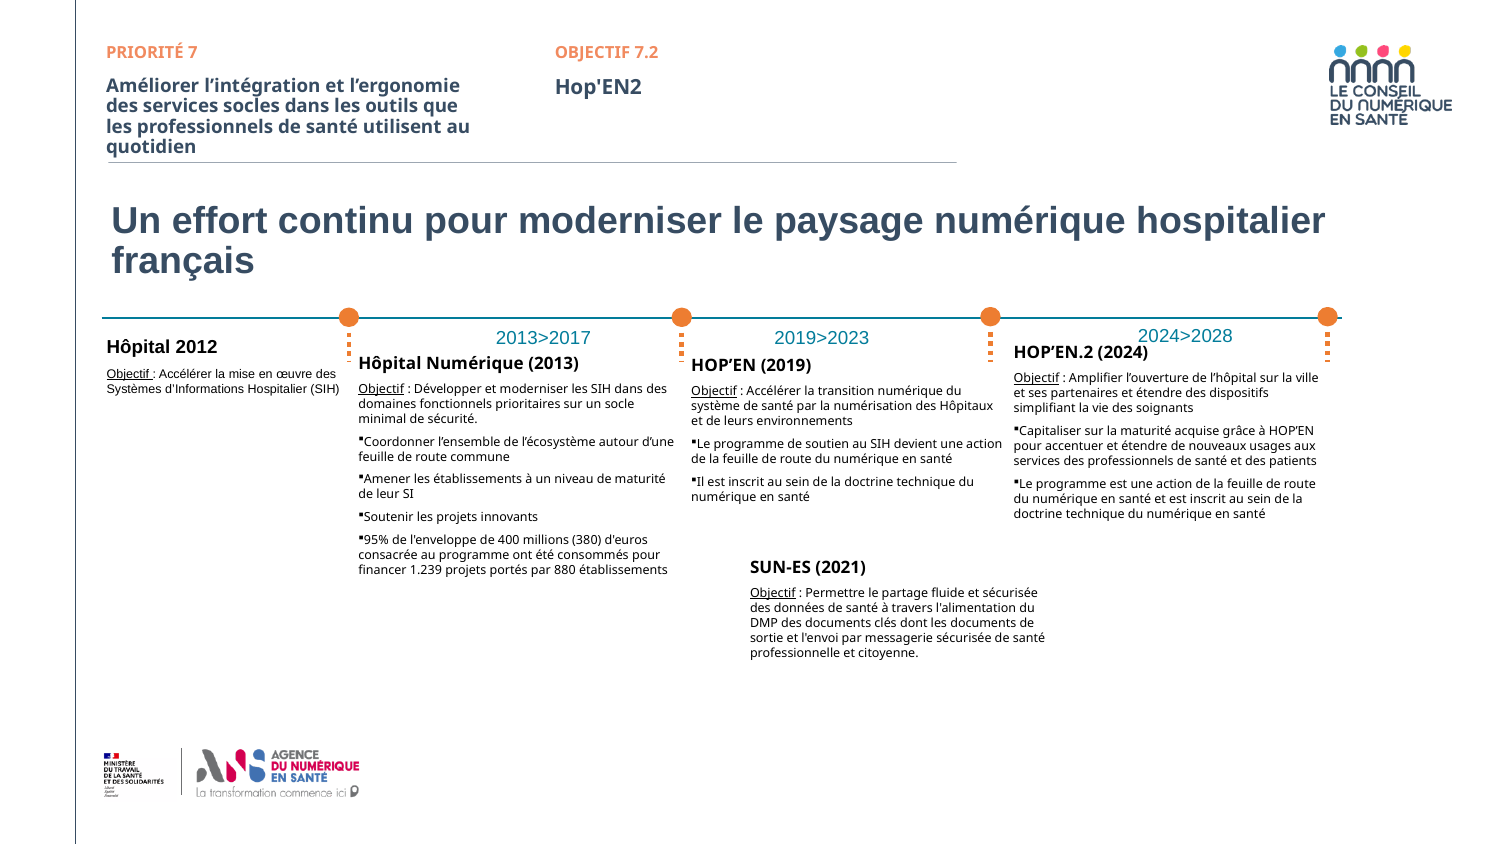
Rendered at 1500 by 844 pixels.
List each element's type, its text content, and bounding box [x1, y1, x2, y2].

text_box 2019>2023 [742, 319, 902, 356]
text_box [982, 309, 999, 318]
text_box Hôpital Numérique (2013) Objectif : Développer et moderniser les SIH dans des domaines fonctionnels prioritaires sur un socle minimal de sécurité. Coordonner l’ensemble de l’écosystème autour d’une feuille de route commune Amener les établissements à un niveau de maturité de leur SI Soutenir les projets innovants 95% de l'enveloppe de 400 millions (380) d'euros consacrée au programme ont été consommés pour financer 1.239 projets portés par 880 établissements [358, 352, 680, 680]
text_box [341, 319, 357, 325]
text_box [674, 319, 690, 325]
text_box [1319, 309, 1336, 318]
text_box HOP’EN (2019) Objectif : Accélérer la transition numérique du système de santé par la numérisation des Hôpitaux et de leurs environnements Le programme de soutien au SIH devient une action de la feuille de route du numérique en santé Il est inscrit au sein de la doctrine technique du numérique en santé [691, 354, 1006, 565]
picture [194, 748, 361, 799]
text_box Améliorer l’intégration et l’ergonomie des services socles ​dans les outils que les professionnels de santé utilisent au quotidien [106, 76, 473, 133]
text_box [1320, 319, 1336, 325]
text_box [340, 309, 357, 318]
picture [90, 747, 177, 802]
text_box PRIORITÉ 7 [106, 18, 277, 63]
title Un effort continu pour moderniser le paysage numérique hospitalier français [111, 213, 1467, 270]
text_box [983, 319, 998, 325]
text_box SUN-ES (2021) Objectif : Permettre le partage fluide et sécurisée des données de santé à travers l'alimentation du DMP des documents clés dont les documents de sortie et l'envoi par messagerie sécurisée de santé professionnelle et citoyenne. [750, 556, 1053, 697]
text_box [673, 309, 690, 318]
text_box Hôpital 2012 Objectif : Accélérer la mise en œuvre des Systèmes d’Informations Hospitalier (SIH) [95, 335, 381, 438]
text_box HOP’EN.2 (2024) Objectif : Amplifier l’ouverture de l’hôpital sur la ville et ses partenaires et étendre des dispositifs simplifiant la vie des soignants Capitaliser sur la maturité acquise grâce à HOP’EN pour accentuer et étendre de nouveaux usages aux services des professionnels de santé et des patients Le programme est une action de la feuille de route du numérique en santé et est inscrit au sein de la doctrine technique du numérique en santé [1013, 341, 1328, 671]
text_box OBJECTIF 7.2 [554, 18, 726, 63]
picture [1329, 45, 1452, 125]
text_box 2013>2017 [463, 319, 623, 356]
text_box 2024>2028 [1105, 319, 1265, 354]
text_box Hop'EN2 [554, 76, 941, 133]
